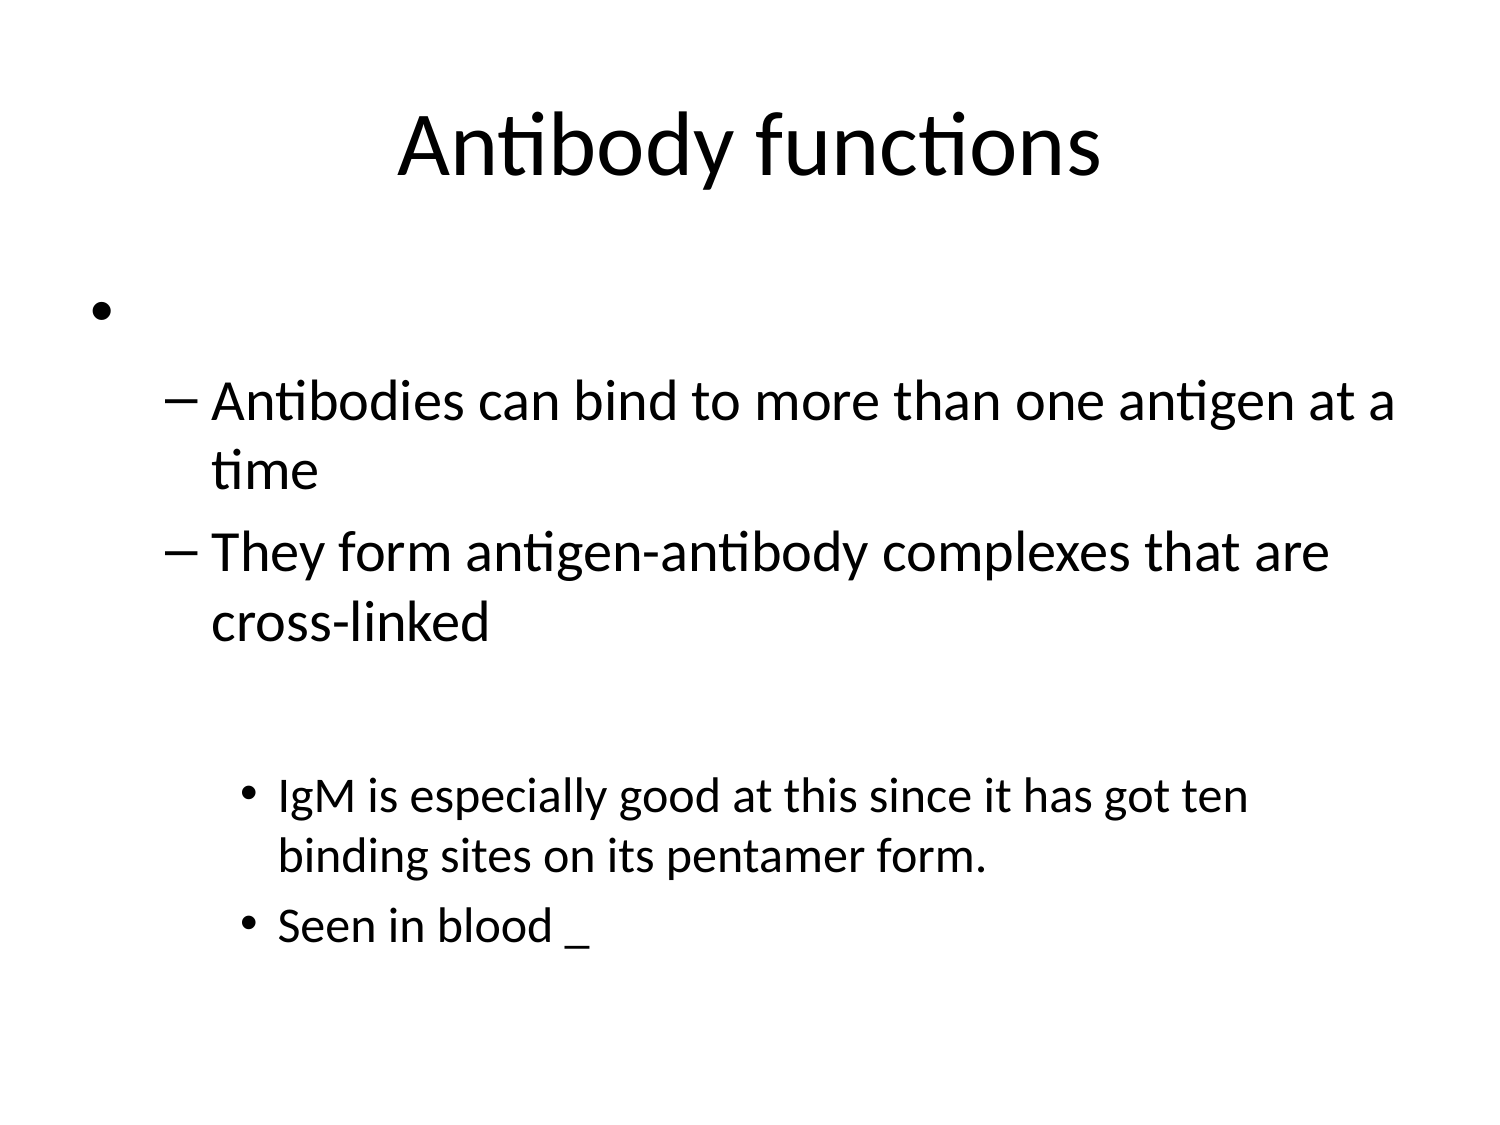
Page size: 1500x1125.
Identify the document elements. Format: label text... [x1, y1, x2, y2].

list Antibodies can bind to more than one antigen at a time They form antigen-antibody complexes that are cross-linked IgM is especially good at this since it has got ten binding sites on its pentamer form. Seen in blood _ [75, 262, 1425, 1005]
title Antibody functions [75, 45, 1425, 233]
